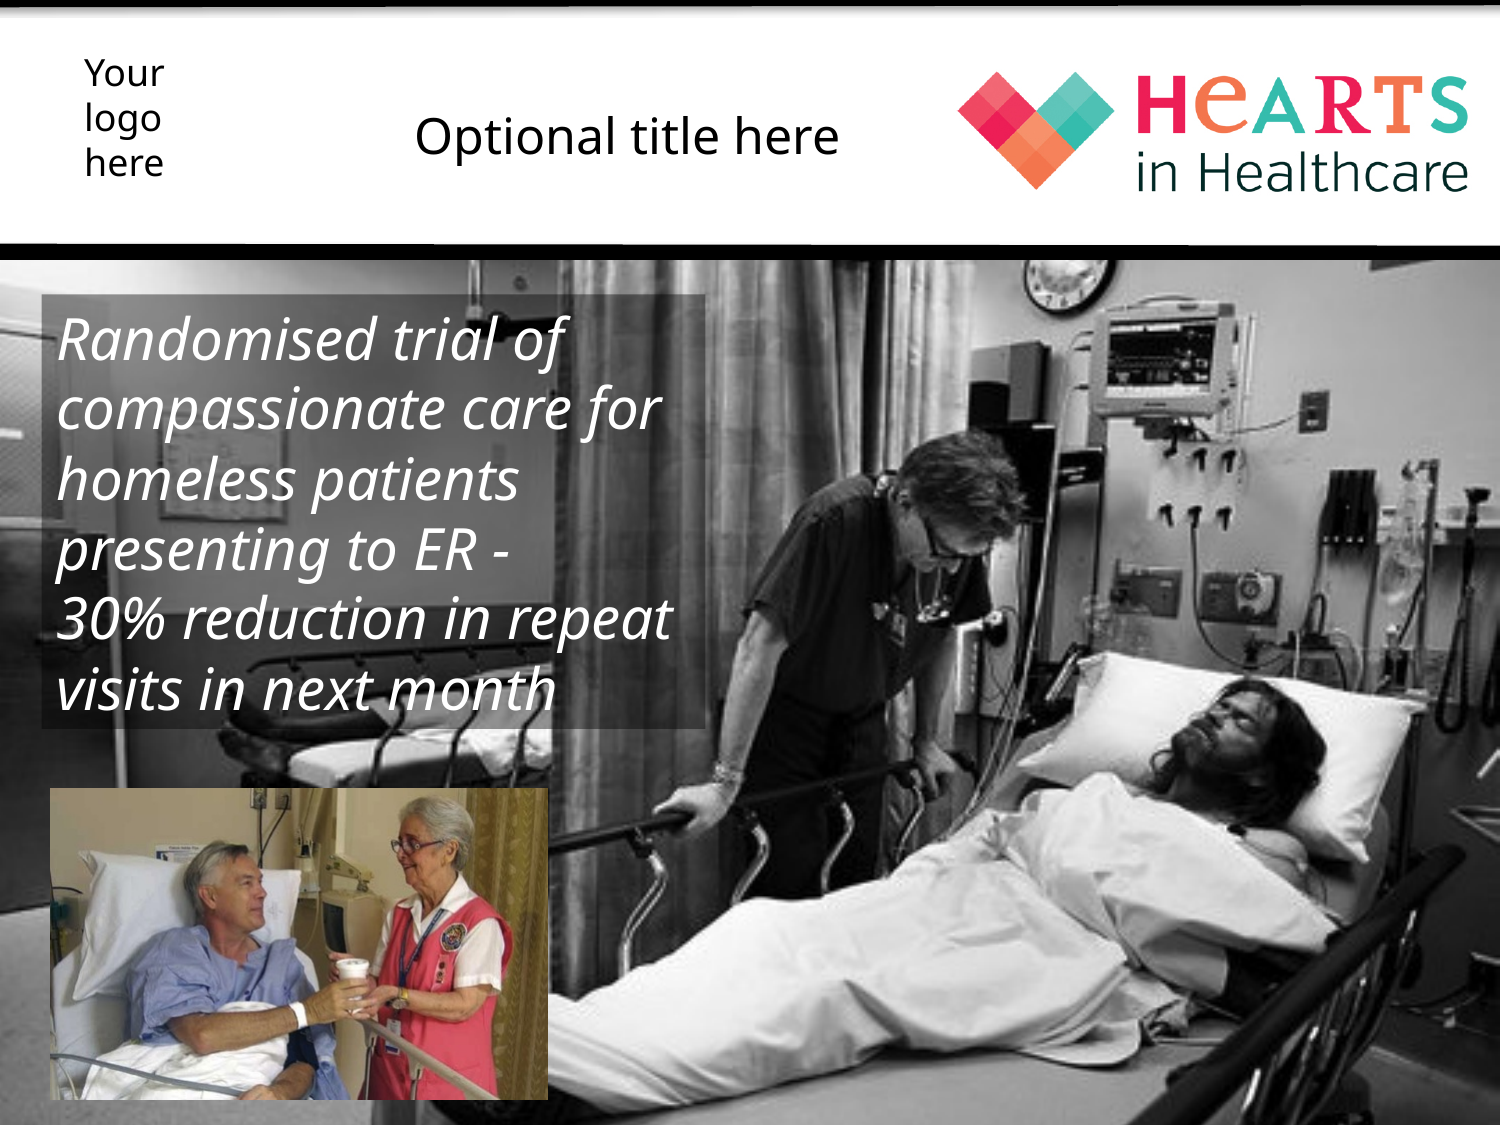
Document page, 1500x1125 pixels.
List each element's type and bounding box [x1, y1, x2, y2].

picture [947, 52, 1481, 212]
picture [0, 260, 1500, 1125]
